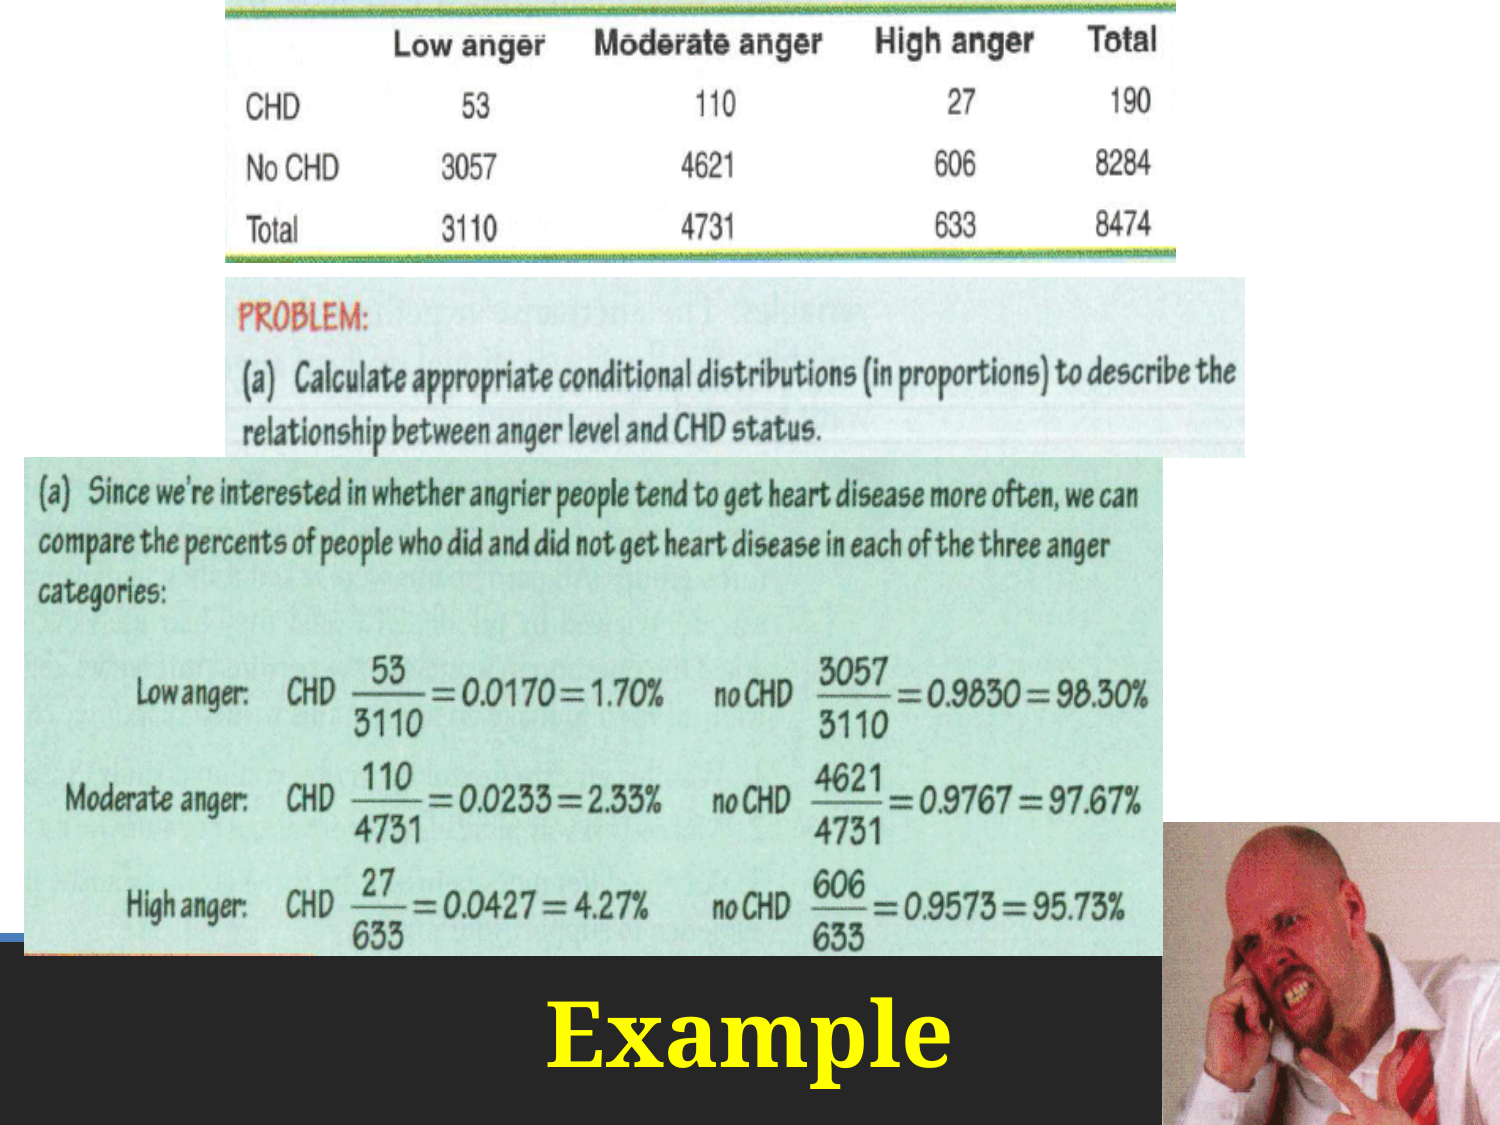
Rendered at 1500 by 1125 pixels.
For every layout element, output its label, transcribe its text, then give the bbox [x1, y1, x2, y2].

picture [224, 0, 1176, 263]
picture [24, 277, 1500, 1125]
title Example [75, 964, 1157, 1125]
